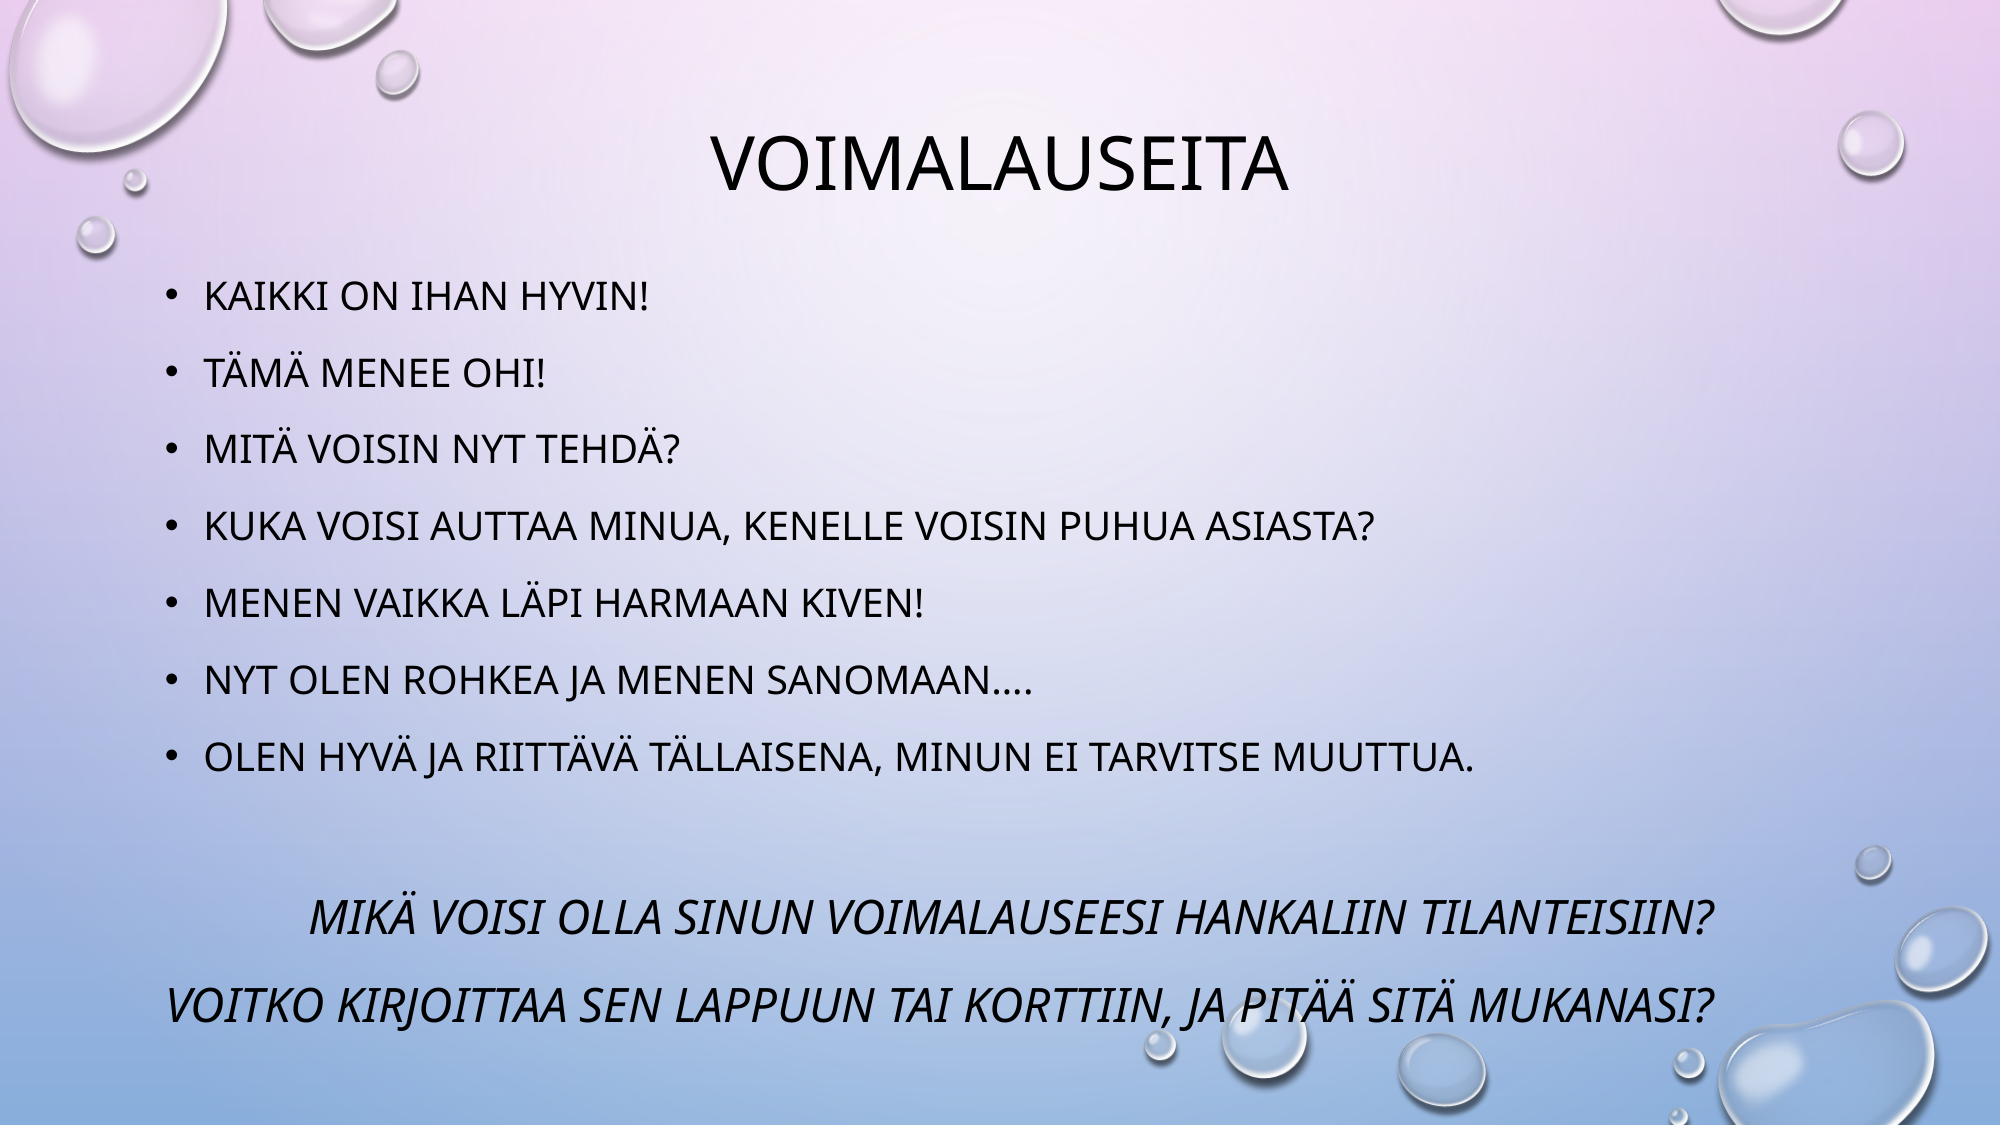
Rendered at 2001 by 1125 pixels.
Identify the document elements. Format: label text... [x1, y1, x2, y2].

title Voimalauseita [149, 101, 1851, 232]
picture [0, 0, 2000, 1125]
list Kaikki on ihan hyvin! Tämä menee ohi! Mitä voisin nyt tehdä? Kuka voisi auttaa minua, kenelle voisin puhua asiasta? Menen vaikka läpi harmaan kiven! Nyt olen rohkea ja menen sanomaan…. Olen hyvä ja riittävä tällaisena, minun ei tarvitse muuttua. MIKÄ VOISI OLLA SINUN VOIMALAUSEESI HANKALIIN TILANTEISIIN? Voitko kirjoittaa sen lappuun tai korttiin, ja pitää sitä mukanasi? [149, 253, 1732, 1077]
